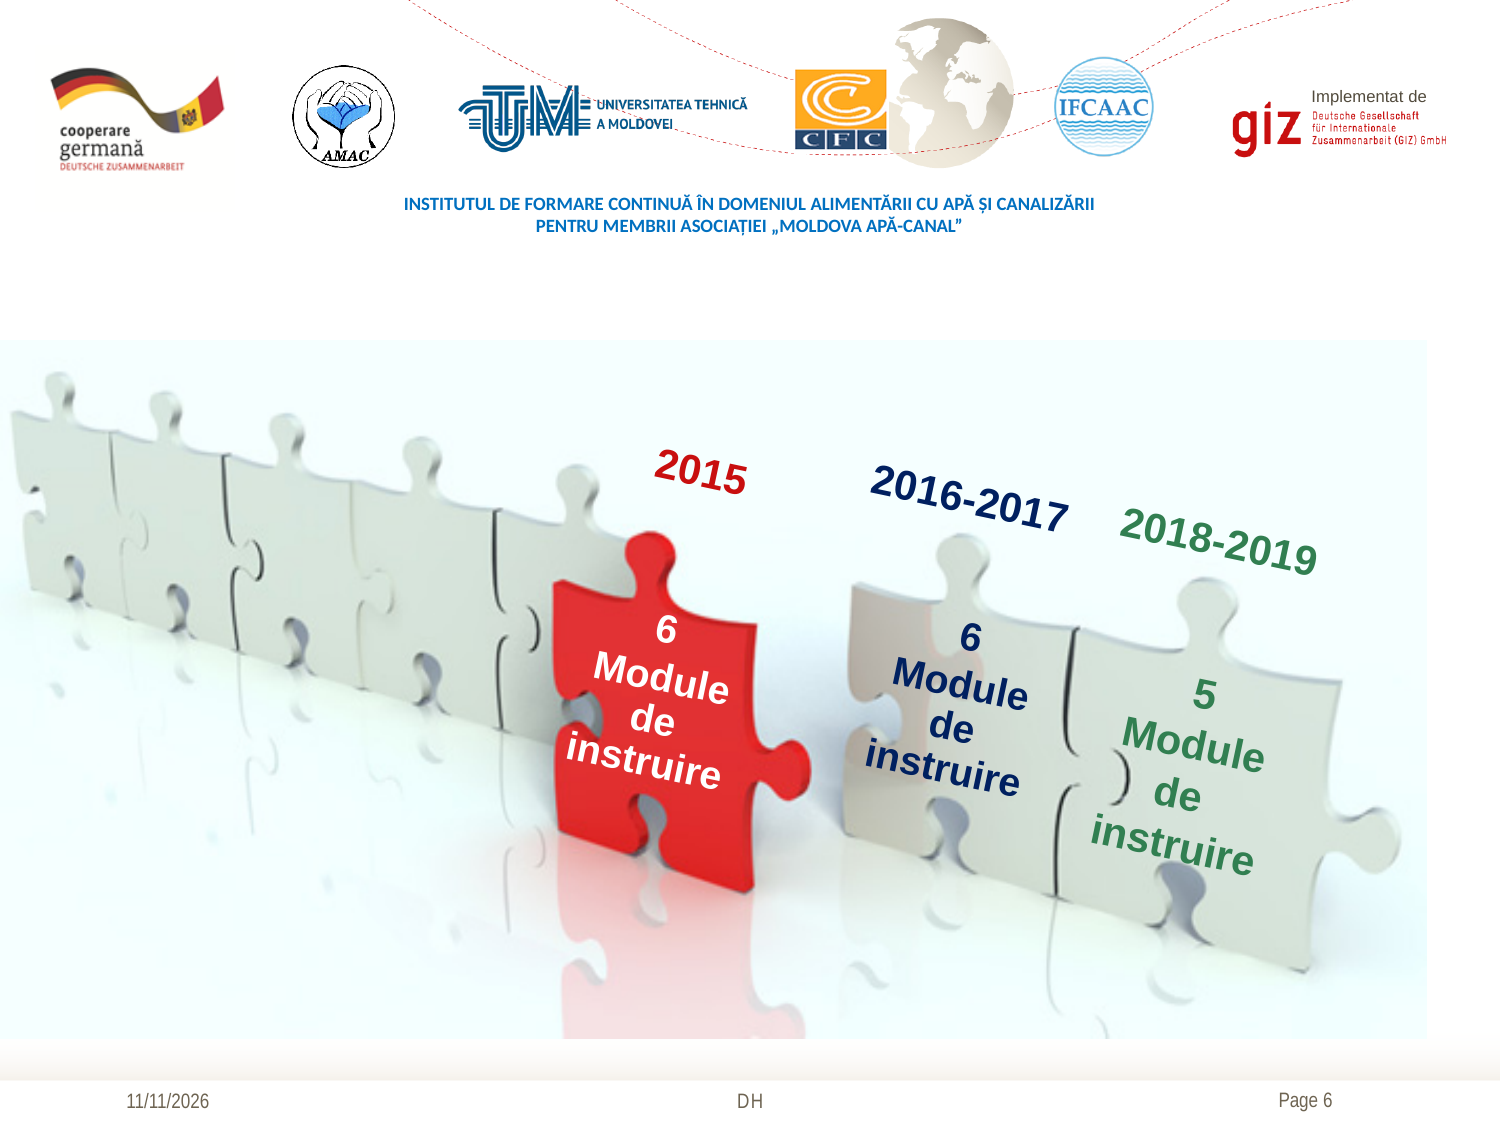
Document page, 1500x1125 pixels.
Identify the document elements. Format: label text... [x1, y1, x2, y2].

text_box INSTITUTUL DE FORMARE CONTINUĂ ÎN DOMENIUL ALIMENTĂRII CU APĂ ŞI CANALIZĂRII PENTRU MEMBRII ASOCIAȚIEI „MOLDOVA APĂ-CANAL” [85, 183, 1414, 244]
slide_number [111, 1079, 325, 1121]
picture [0, 0, 1500, 212]
footer DH [469, 1079, 1031, 1121]
text_box Implementat de [1296, 78, 1472, 114]
picture [0, 340, 1500, 1081]
